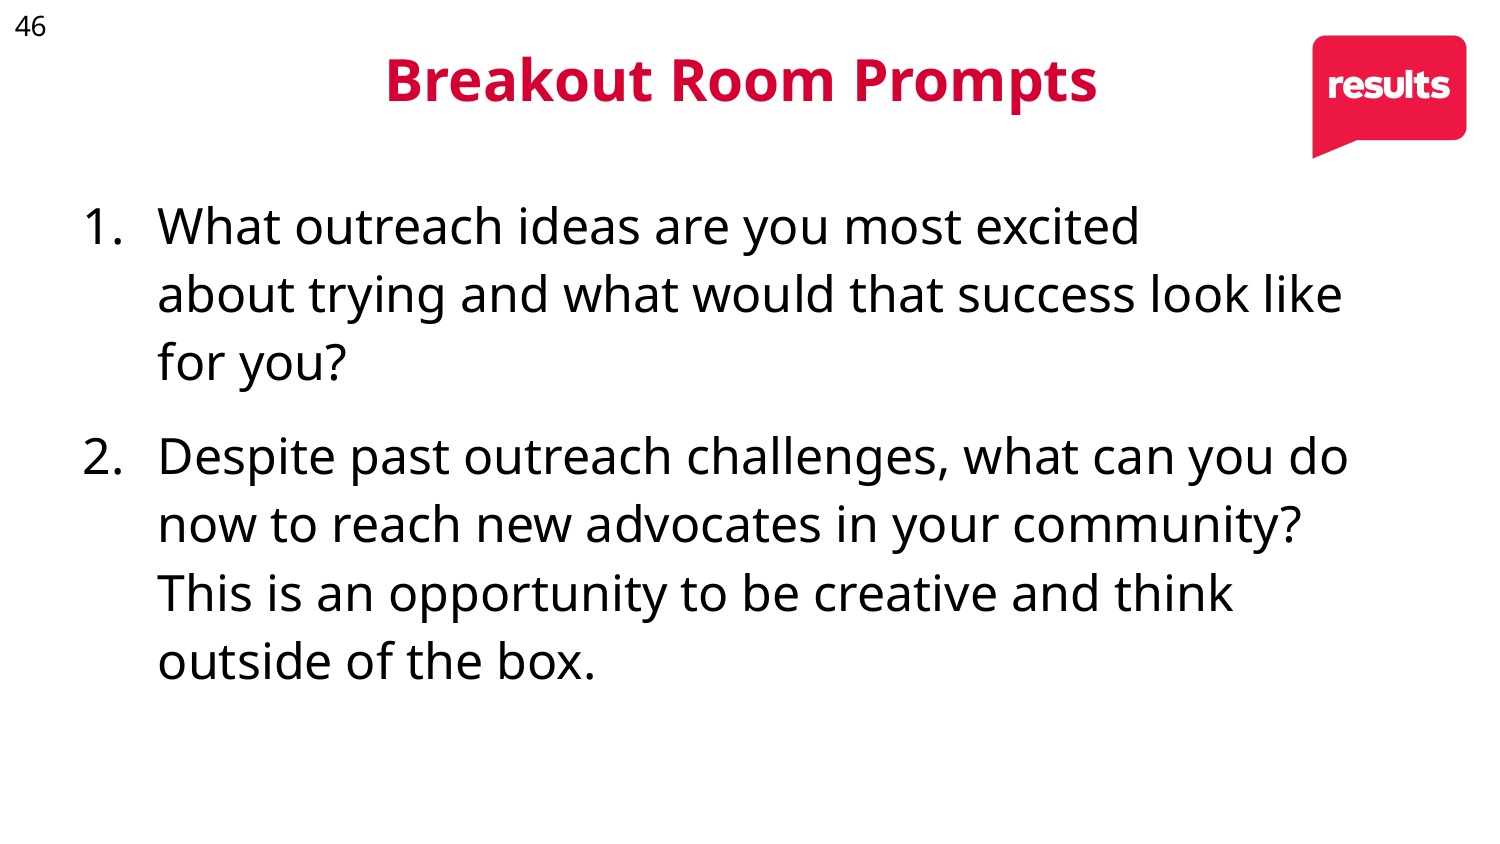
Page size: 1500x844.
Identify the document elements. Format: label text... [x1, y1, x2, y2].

text_box 46 [0, 1, 68, 55]
text_box What outreach ideas are you most excited about trying and what would that success look like for you? Despite past outreach challenges, what can you do now to reach new advocates in your community? This is an opportunity to be creative and think outside of the box. [67, 178, 1415, 743]
text_box Breakout Room Prompts [95, 32, 1388, 124]
picture [1289, 13, 1490, 175]
